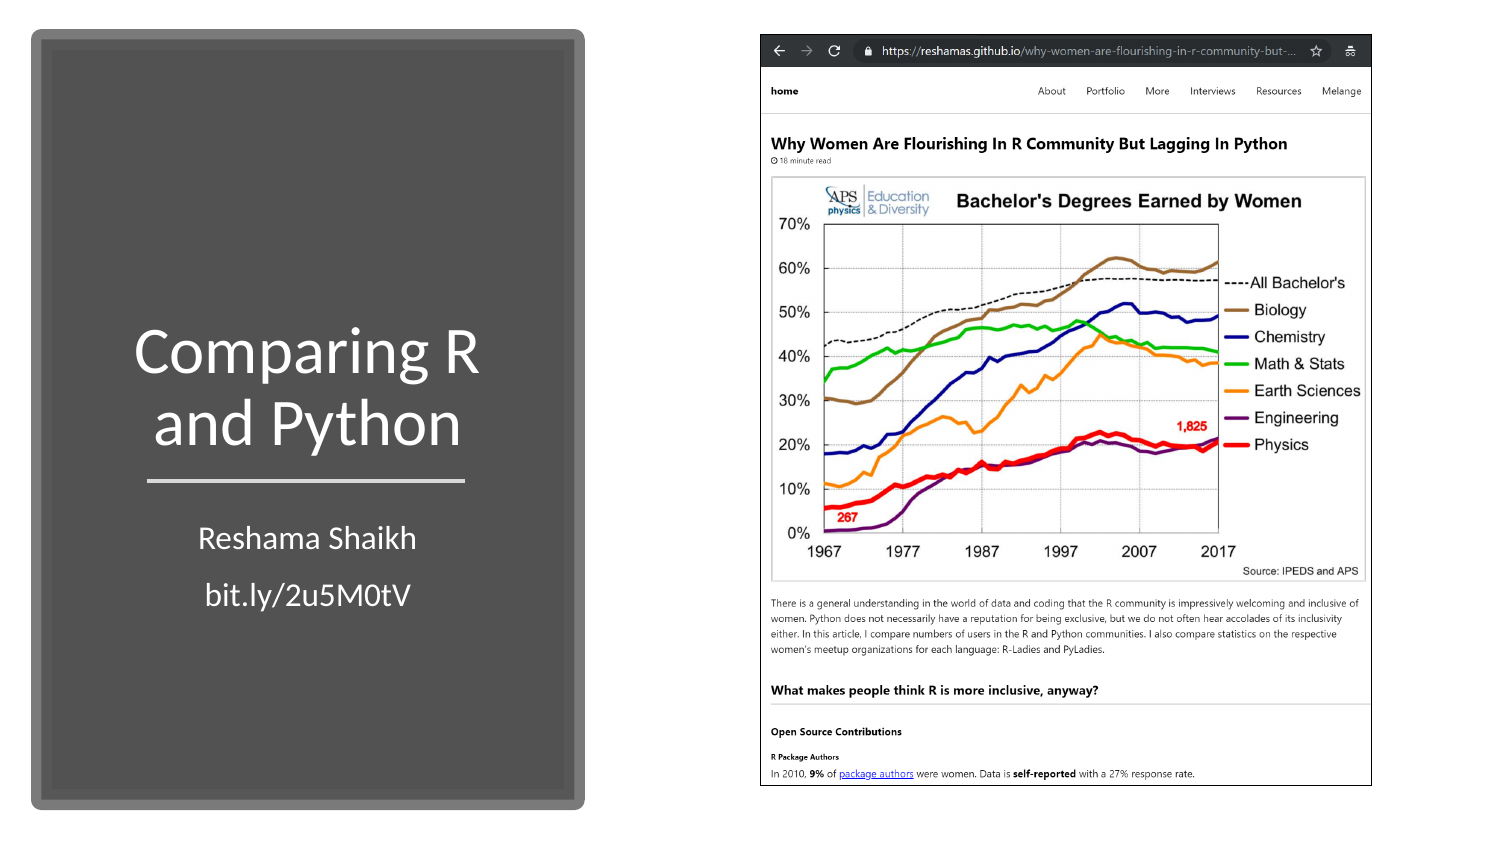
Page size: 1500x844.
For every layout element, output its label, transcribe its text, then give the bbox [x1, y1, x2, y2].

picture [760, 34, 1373, 786]
list Reshama Shaikh bit.ly/2u5M0tV [82, 513, 533, 701]
text_box [39, 37, 576, 802]
title Comparing R and Python [82, 112, 533, 468]
